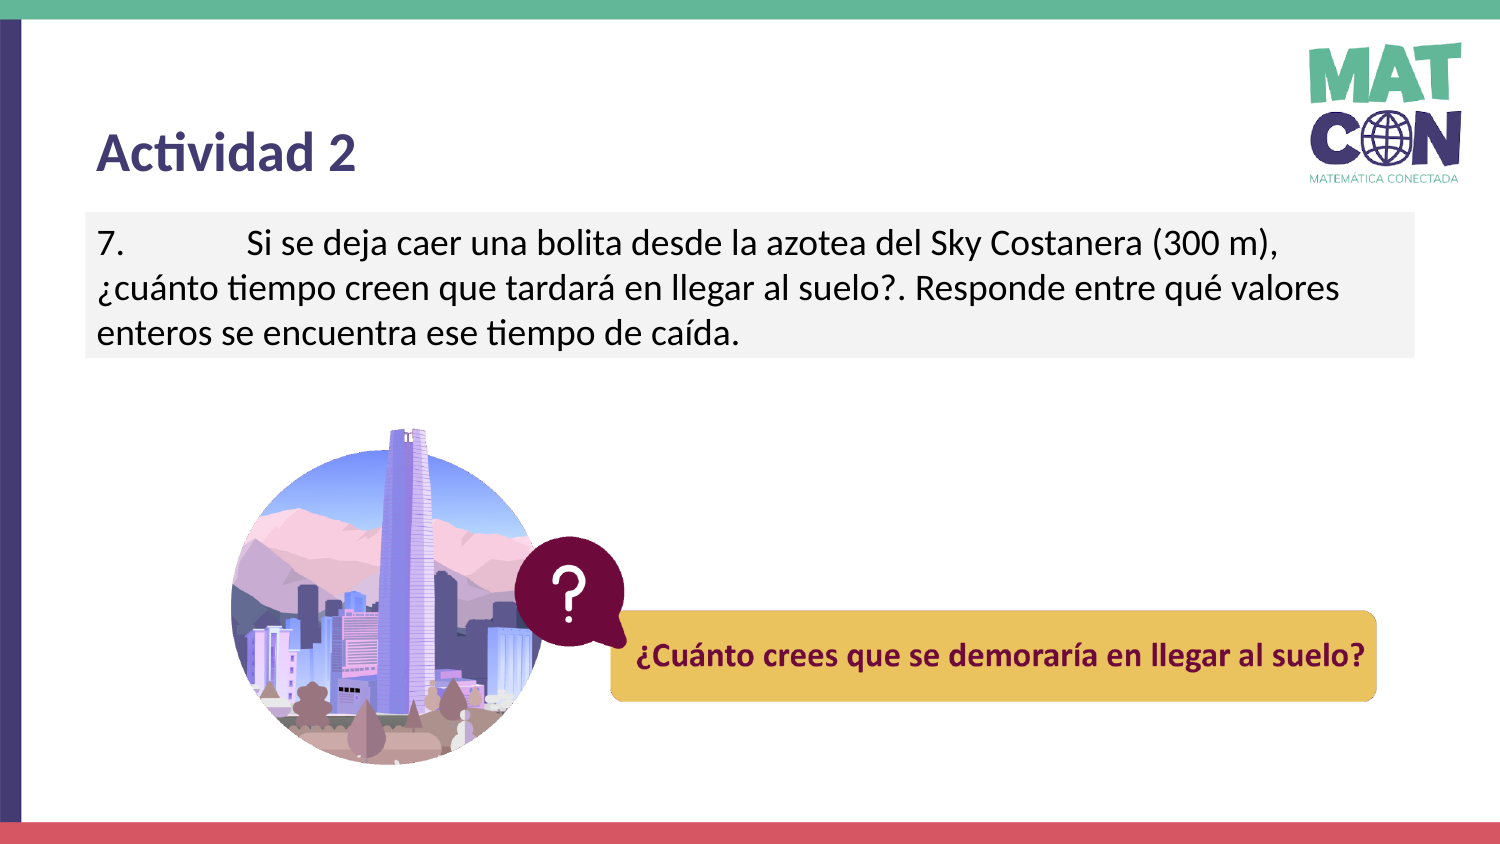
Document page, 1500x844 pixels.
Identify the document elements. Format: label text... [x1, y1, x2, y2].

text_box Actividad 2 [85, 109, 1091, 188]
picture [0, 0, 1500, 844]
text_box 7. Si se deja caer una bolita desde la azotea del Sky Costanera (300 m), ¿cuánto tiempo creen que tardará en llegar al suelo?. Responde entre qué valores enteros se encuentra ese tiempo de caída. [85, 212, 1415, 359]
